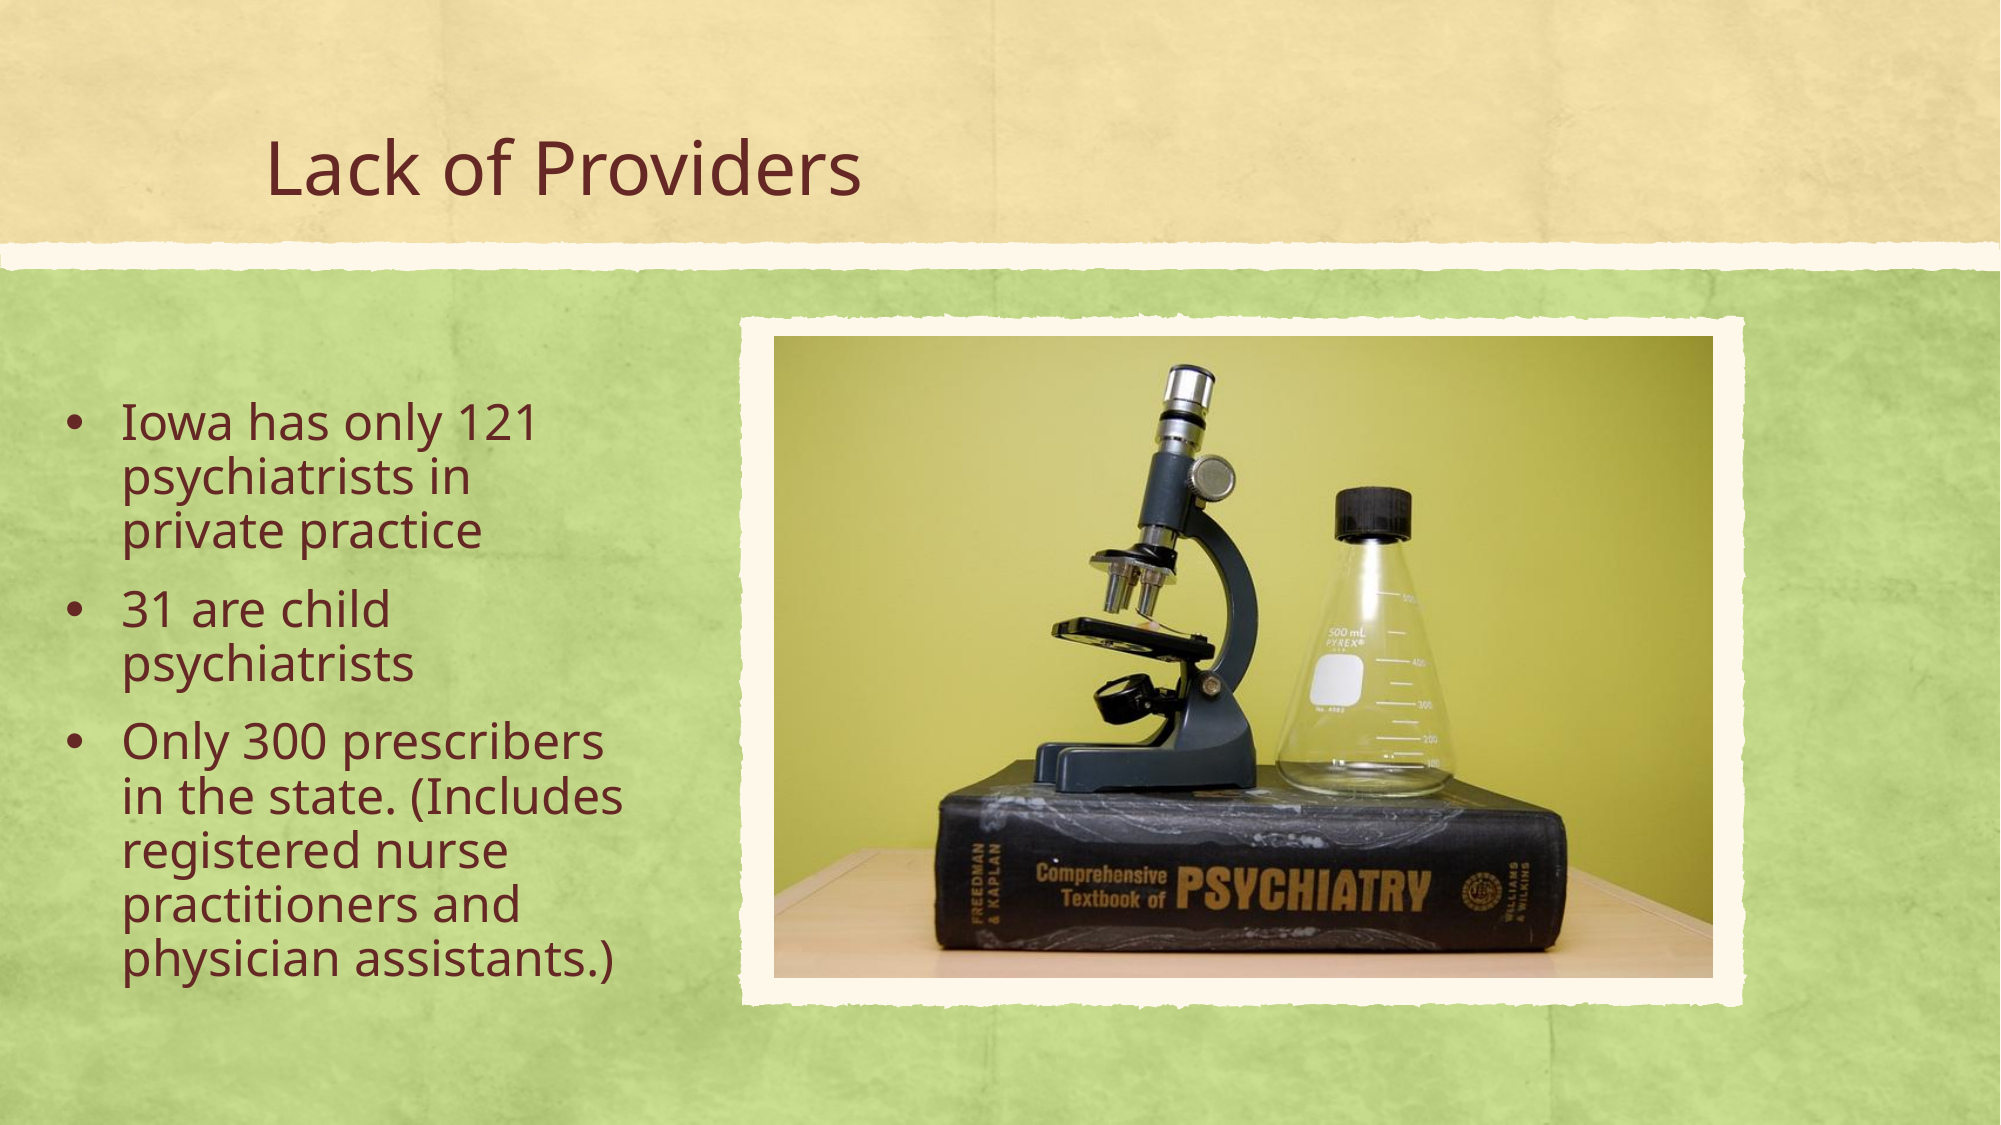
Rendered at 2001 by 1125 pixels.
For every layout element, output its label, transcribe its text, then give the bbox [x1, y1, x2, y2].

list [774, 336, 1713, 978]
list Iowa has only 121 psychiatrists in private practice 31 are child psychiatrists Only 300 prescribers in the state. (Includes registered nurse practitioners and physician assistants.) [50, 389, 663, 978]
title Lack of Providers [249, 31, 1751, 219]
